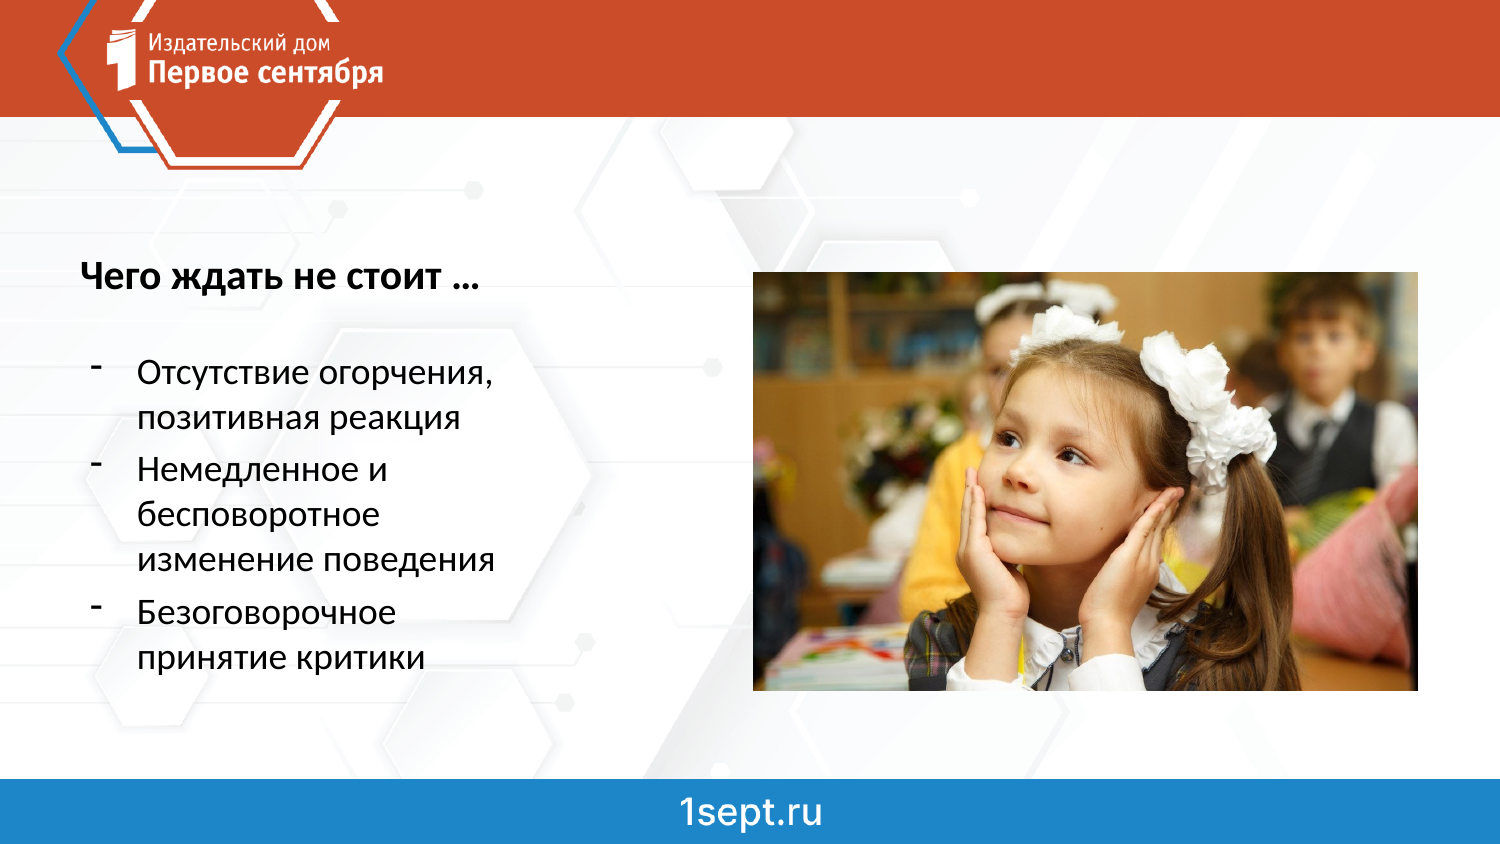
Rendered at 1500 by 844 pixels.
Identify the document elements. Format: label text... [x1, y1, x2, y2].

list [753, 272, 1419, 692]
title Чего ждать не стоит … [64, 161, 559, 305]
picture [0, 0, 1500, 844]
list Отсутствие огорчения, позитивная реакция Немедленное и бесповоротное изменение поведения Безоговорочное принятие критики [75, 339, 526, 754]
